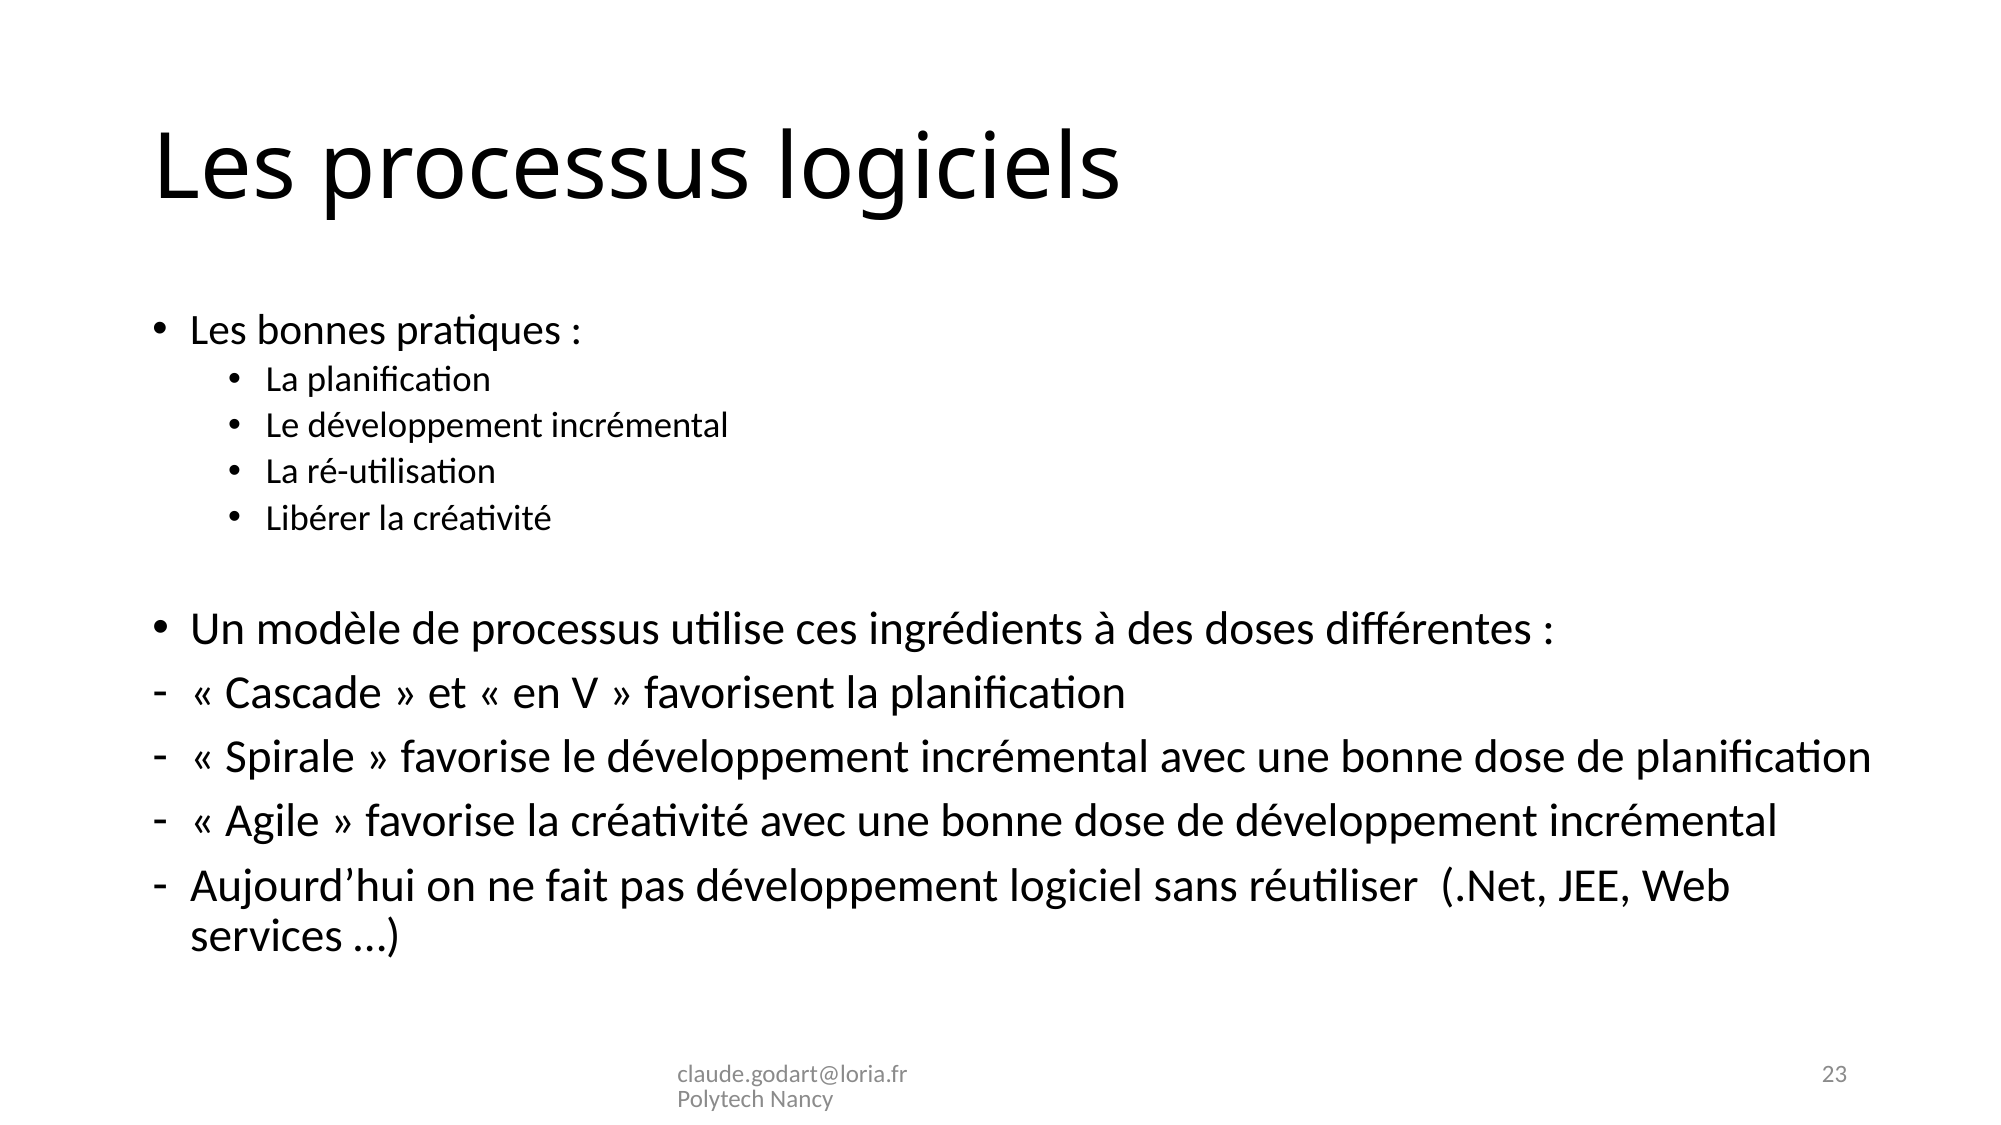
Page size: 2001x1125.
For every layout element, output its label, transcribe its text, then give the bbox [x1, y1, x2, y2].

slide_number 23 [1412, 1042, 1863, 1103]
footer claude.godart@loria.fr Polytech Nancy [662, 1042, 1338, 1103]
title Les processus logiciels [137, 59, 1863, 278]
list Les bonnes pratiques : La planification Le développement incrémental La ré-utilisation Libérer la créativité Un modèle de processus utilise ces ingrédients à des doses différentes : « Cascade » et « en V » favorisent la planification « Spirale » favorise le développement incrémental avec une bonne dose de planification « Agile » favorise la créativité avec une bonne dose de développement incrémental Aujourd’hui on ne fait pas développement logiciel sans réutiliser (.Net, JEE, Web services …) [137, 299, 1895, 1014]
